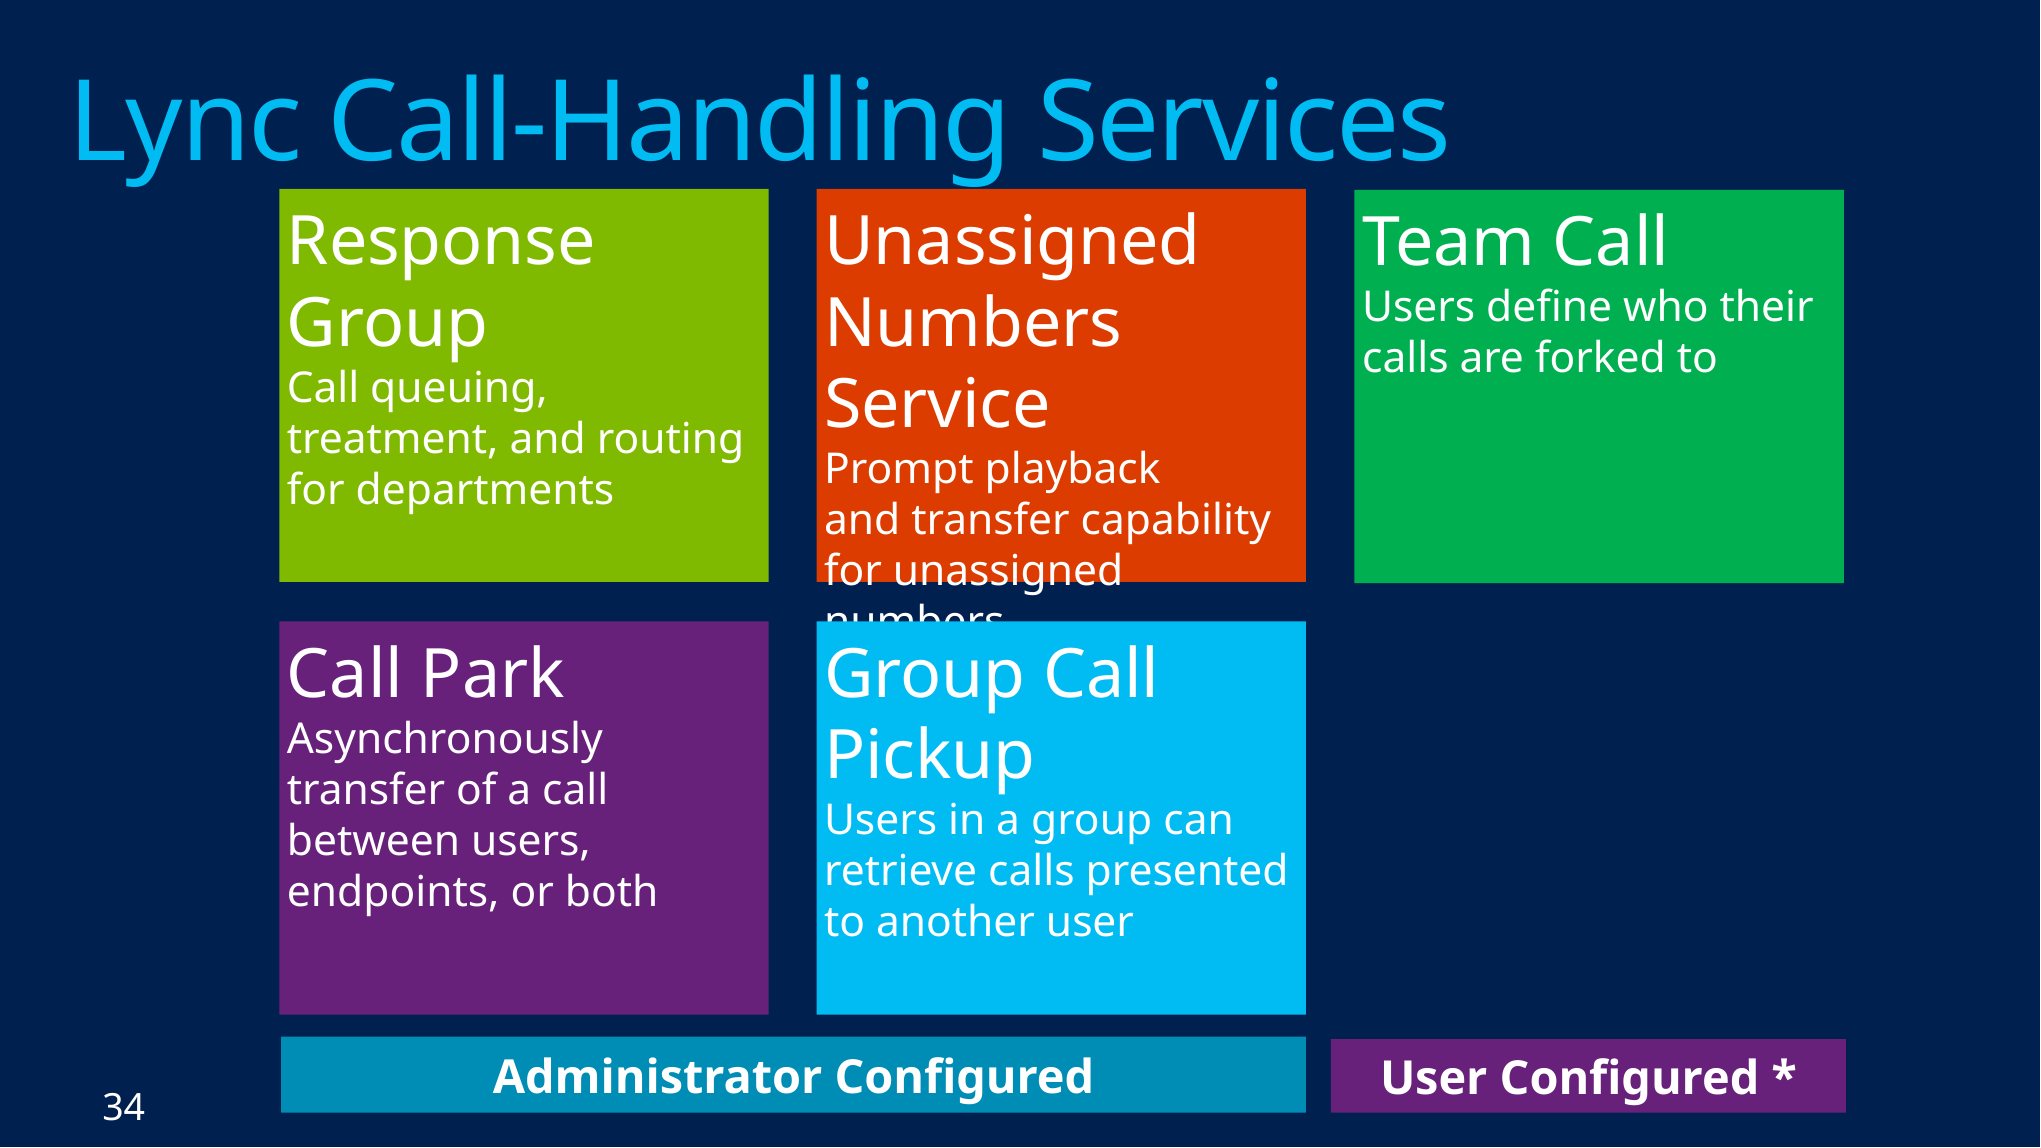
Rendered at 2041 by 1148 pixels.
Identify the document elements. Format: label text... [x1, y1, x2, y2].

text_box Call Park Asynchronously transfer of a call between users, endpoints, or both [279, 621, 769, 1015]
text_box Team Call Users define who their calls are forked to [1354, 189, 1845, 584]
title Lync Call-Handling Services [45, 48, 1996, 199]
text_box Administrator Configured [280, 1036, 1307, 1113]
text_box Group Call Pickup Users in a group can retrieve calls presented to another user [816, 621, 1307, 1015]
text_box User Configured * [1330, 1038, 1847, 1113]
text_box Unassigned Numbers Service Prompt playback and transfer capability for unassigned numbers [816, 199, 1307, 583]
text_box Response Group Call queuing, treatment, and routing for departments [279, 199, 769, 583]
slide_number 34 [87, 1075, 182, 1113]
